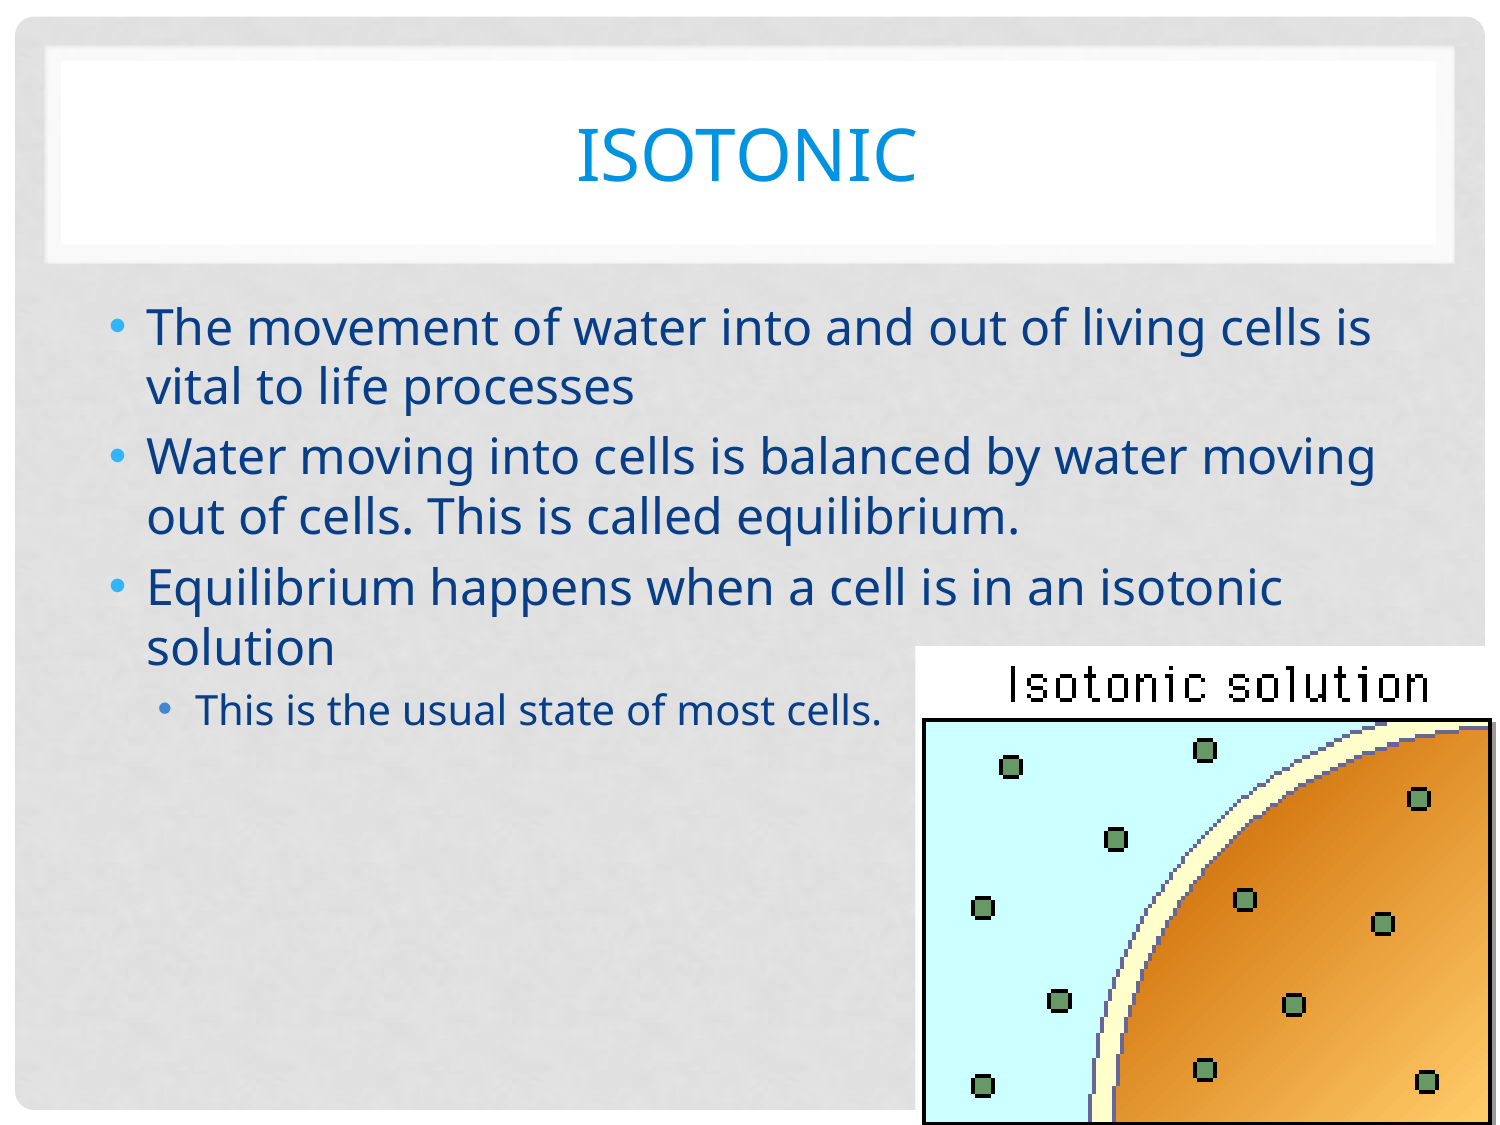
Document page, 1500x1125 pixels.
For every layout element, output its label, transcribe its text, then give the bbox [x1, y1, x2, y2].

title Isotonic [69, 66, 1425, 238]
list The movement of water into and out of living cells is vital to life processes Water moving into cells is balanced by water moving out of cells. This is called equilibrium. Equilibrium happens when a cell is in an isotonic solution This is the usual state of most cells. [75, 287, 1425, 1005]
picture [915, 645, 1500, 1125]
